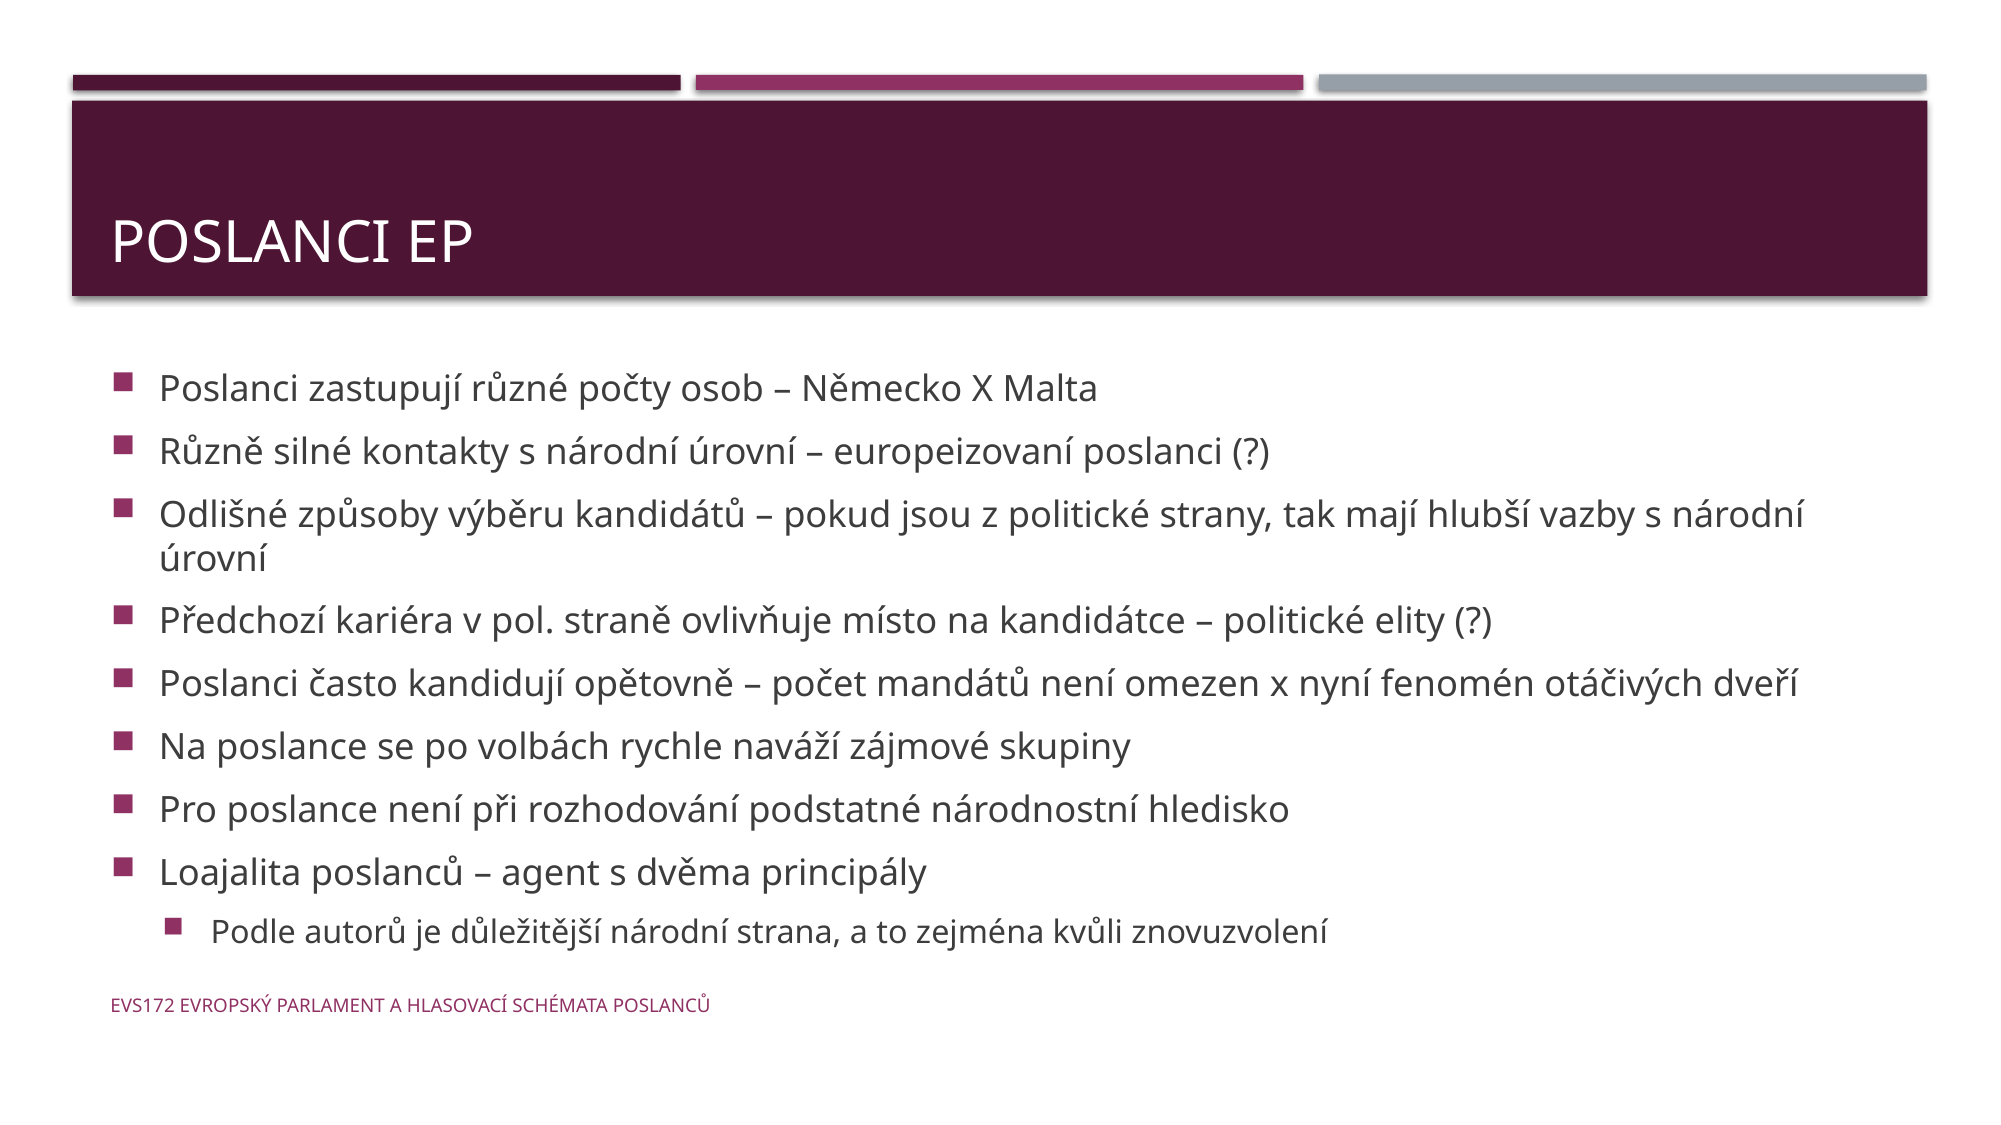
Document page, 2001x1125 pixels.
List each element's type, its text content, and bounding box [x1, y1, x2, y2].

list Poslanci zastupují různé počty osob – Německo X Malta Různě silné kontakty s národní úrovní – europeizovaní poslanci (?) Odlišné způsoby výběru kandidátů – pokud jsou z politické strany, tak mají hlubší vazby s národní úrovní Předchozí kariéra v pol. straně ovlivňuje místo na kandidátce – politické elity (?) Poslanci často kandidují opětovně – počet mandátů není omezen x nyní fenomén otáčivých dveří Na poslance se po volbách rychle naváží zájmové skupiny Pro poslance není při rozhodování podstatné národnostní hledisko Loajalita poslanců – agent s dvěma principály Podle autorů je důležitější národní strana, a to zejména kvůli znovuzvolení [95, 357, 1905, 962]
footer EVS172 Evropský parlament a hlasovací schémata poslanců [95, 976, 1230, 1037]
title Poslanci ep [95, 115, 1905, 282]
